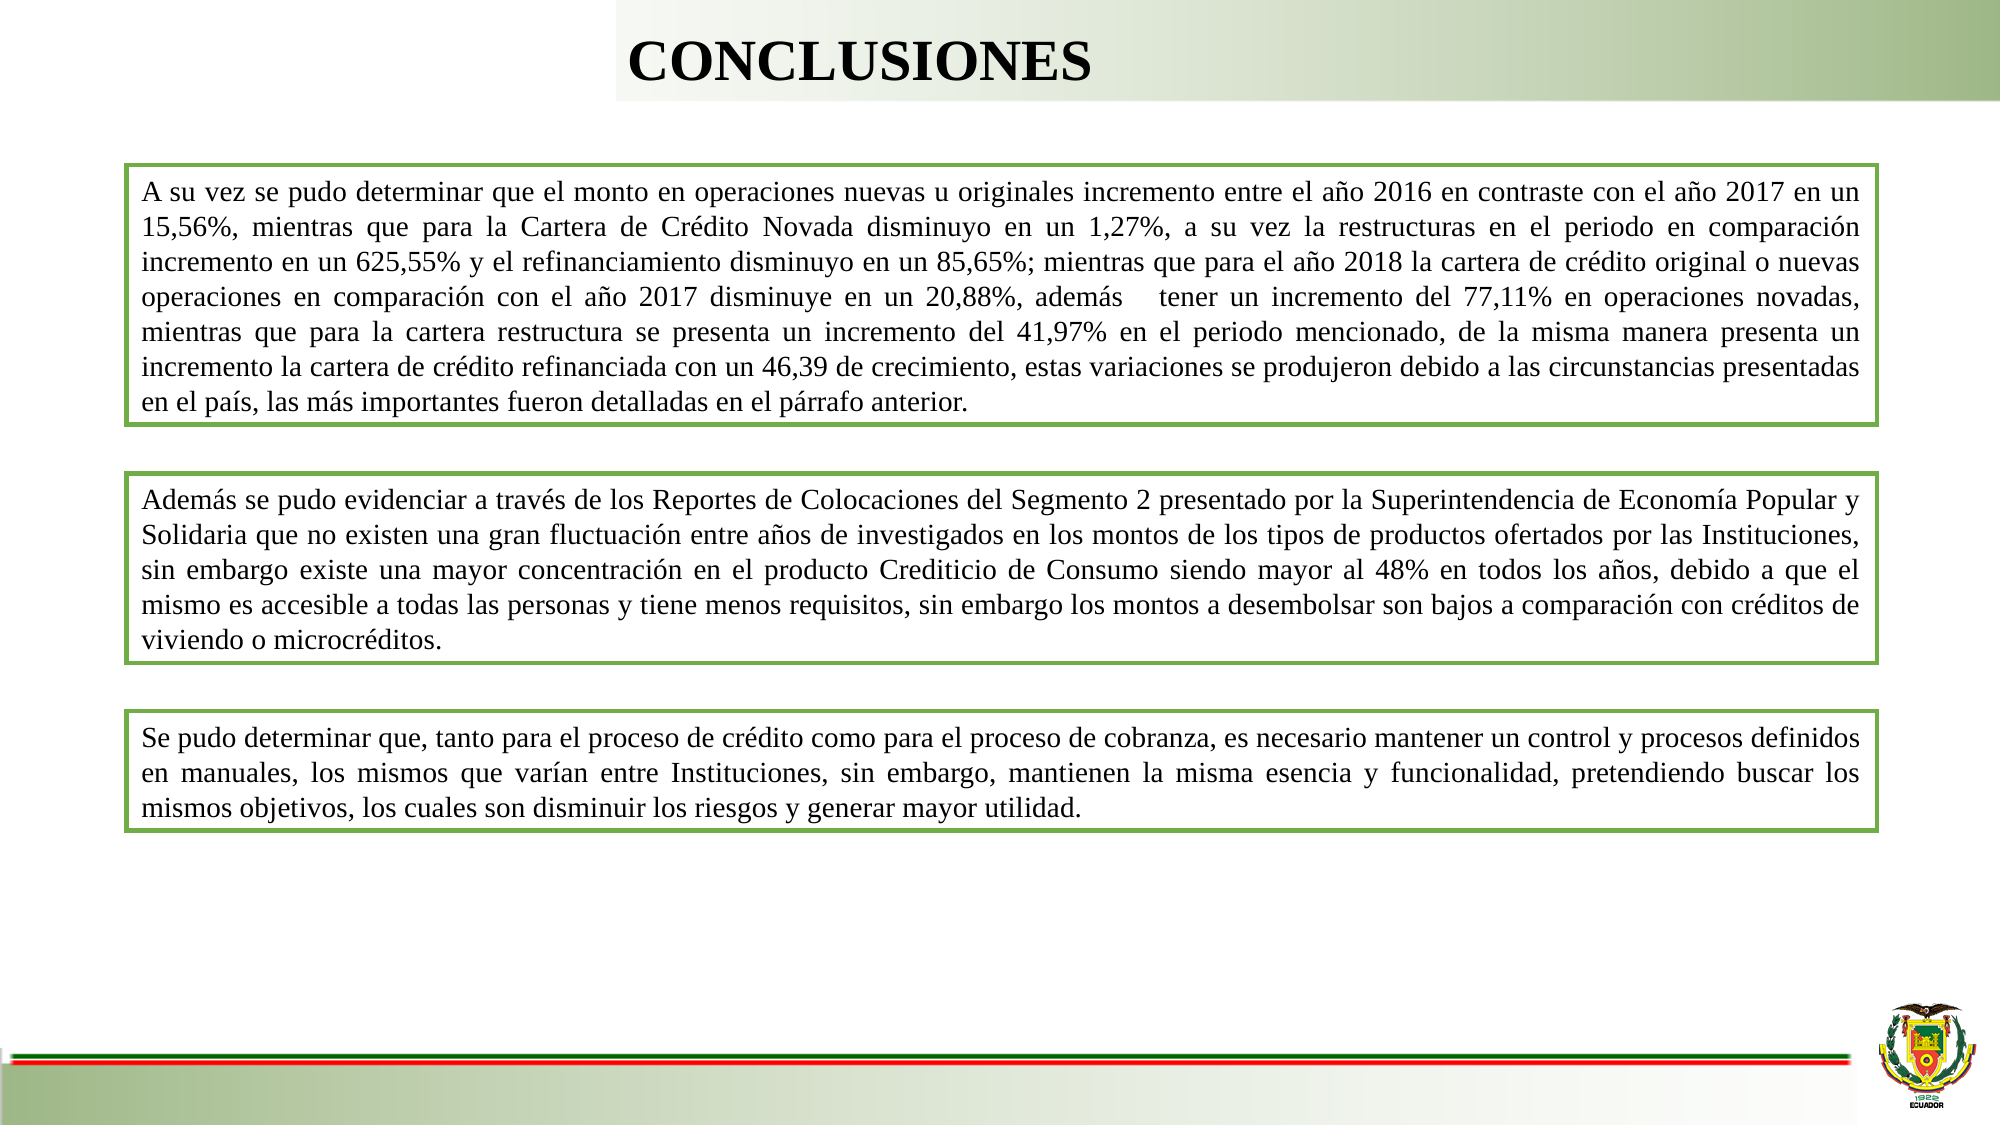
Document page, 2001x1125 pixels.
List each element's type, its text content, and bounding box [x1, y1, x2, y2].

picture [616, 0, 2000, 108]
text_box Se pudo determinar que, tanto para el proceso de crédito como para el proceso de cobranza, es necesario mantener un control y procesos definidos en manuales, los mismos que varían entre Instituciones, sin embargo, mantienen la misma esencia y funcionalidad, pretendiendo buscar los mismos objetivos, los cuales son disminuir los riesgos y generar mayor utilidad. [125, 710, 1878, 832]
picture [0, 984, 2000, 1125]
text_box A su vez se pudo determinar que el monto en operaciones nuevas u originales incremento entre el año 2016 en contraste con el año 2017 en un 15,56%, mientras que para la Cartera de Crédito Novada disminuyo en un 1,27%, a su vez la restructuras en el periodo en comparación incremento en un 625,55% y el refinanciamiento disminuyo en un 85,65%; mientras que para el año 2018 la cartera de crédito original o nuevas operaciones en comparación con el año 2017 disminuye en un 20,88%, además tener un incremento del 77,11% en operaciones novadas, mientras que para la cartera restructura se presenta un incremento del 41,97% en el periodo mencionado, de la misma manera presenta un incremento la cartera de crédito refinanciada con un 46,39 de crecimiento, estas variaciones se produjeron debido a las circunstancias presentadas en el país, las más importantes fueron detalladas en el párrafo anterior. [125, 164, 1878, 426]
text_box Además se pudo evidenciar a través de los Reportes de Colocaciones del Segmento 2 presentado por la Superintendencia de Economía Popular y Solidaria que no existen una gran fluctuación entre años de investigados en los montos de los tipos de productos ofertados por las Instituciones, sin embargo existe una mayor concentración en el producto Crediticio de Consumo siendo mayor al 48% en todos los años, debido a que el mismo es accesible a todas las personas y tiene menos requisitos, sin embargo los montos a desembolsar son bajos a comparación con créditos de viviendo o microcréditos. [125, 472, 1878, 664]
text_box CONCLUSIONES [612, 15, 1661, 100]
